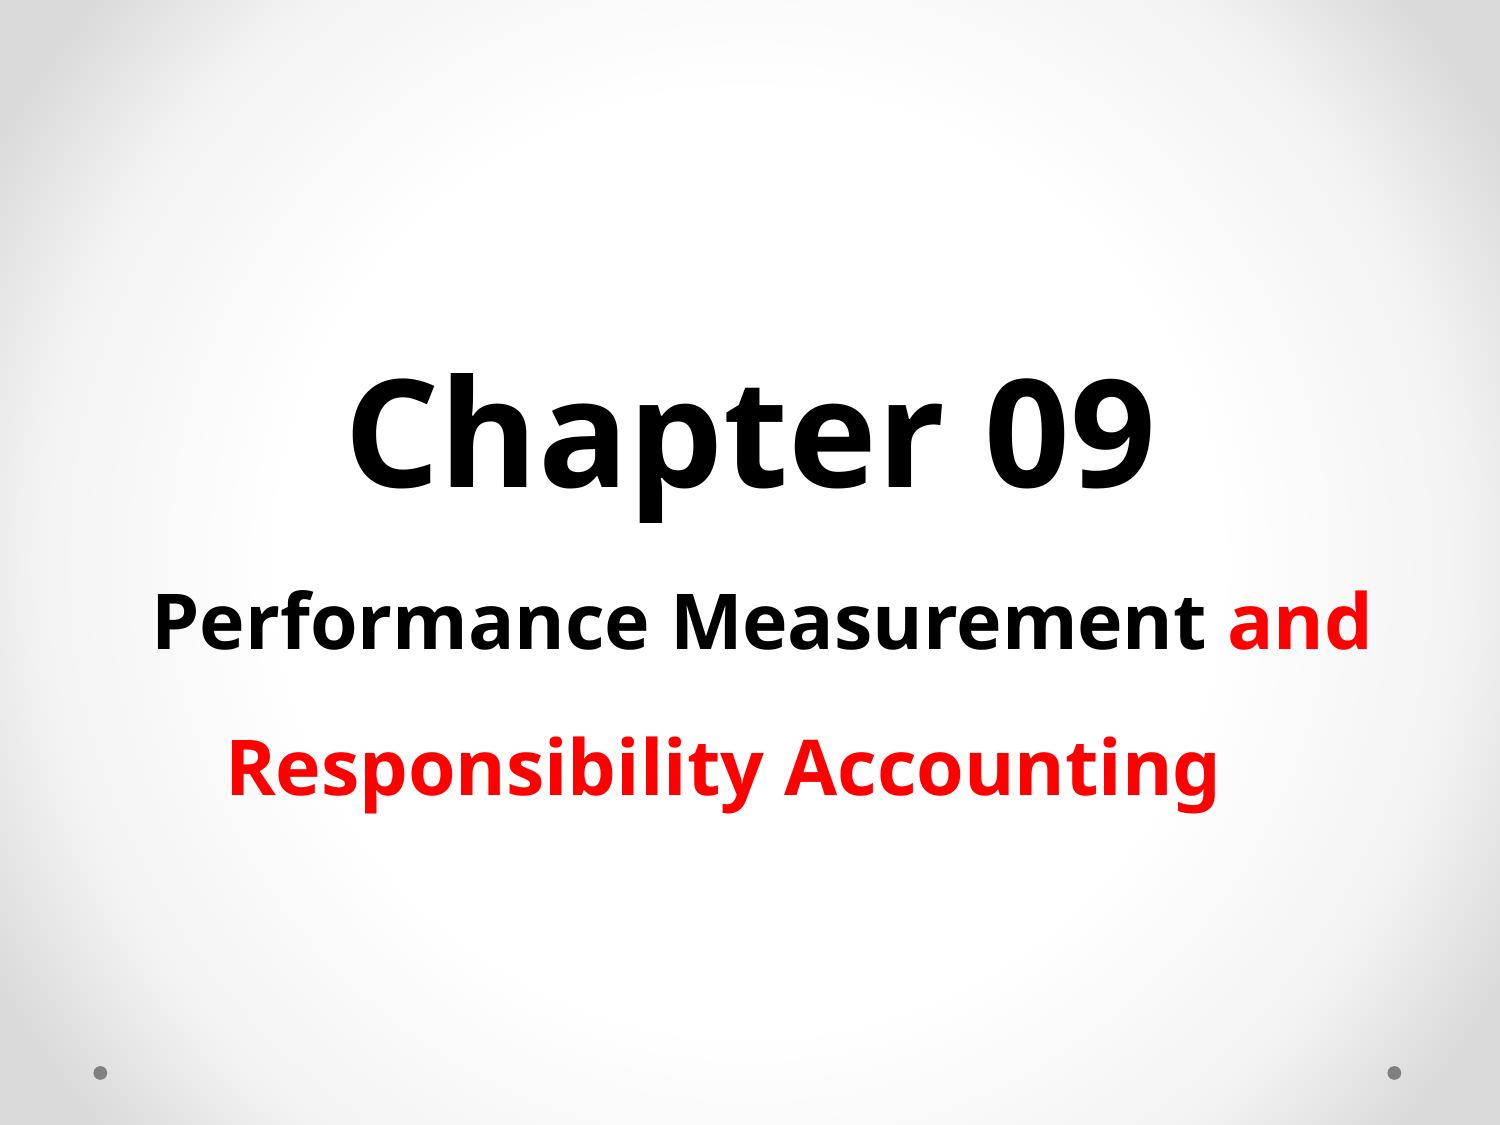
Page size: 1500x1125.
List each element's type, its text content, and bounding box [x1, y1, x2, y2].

picture [0, 0, 1500, 1125]
title Chapter 09 [112, 99, 1388, 525]
subtitle Performance Measurement and Responsibility Accounting [24, 575, 1500, 1100]
